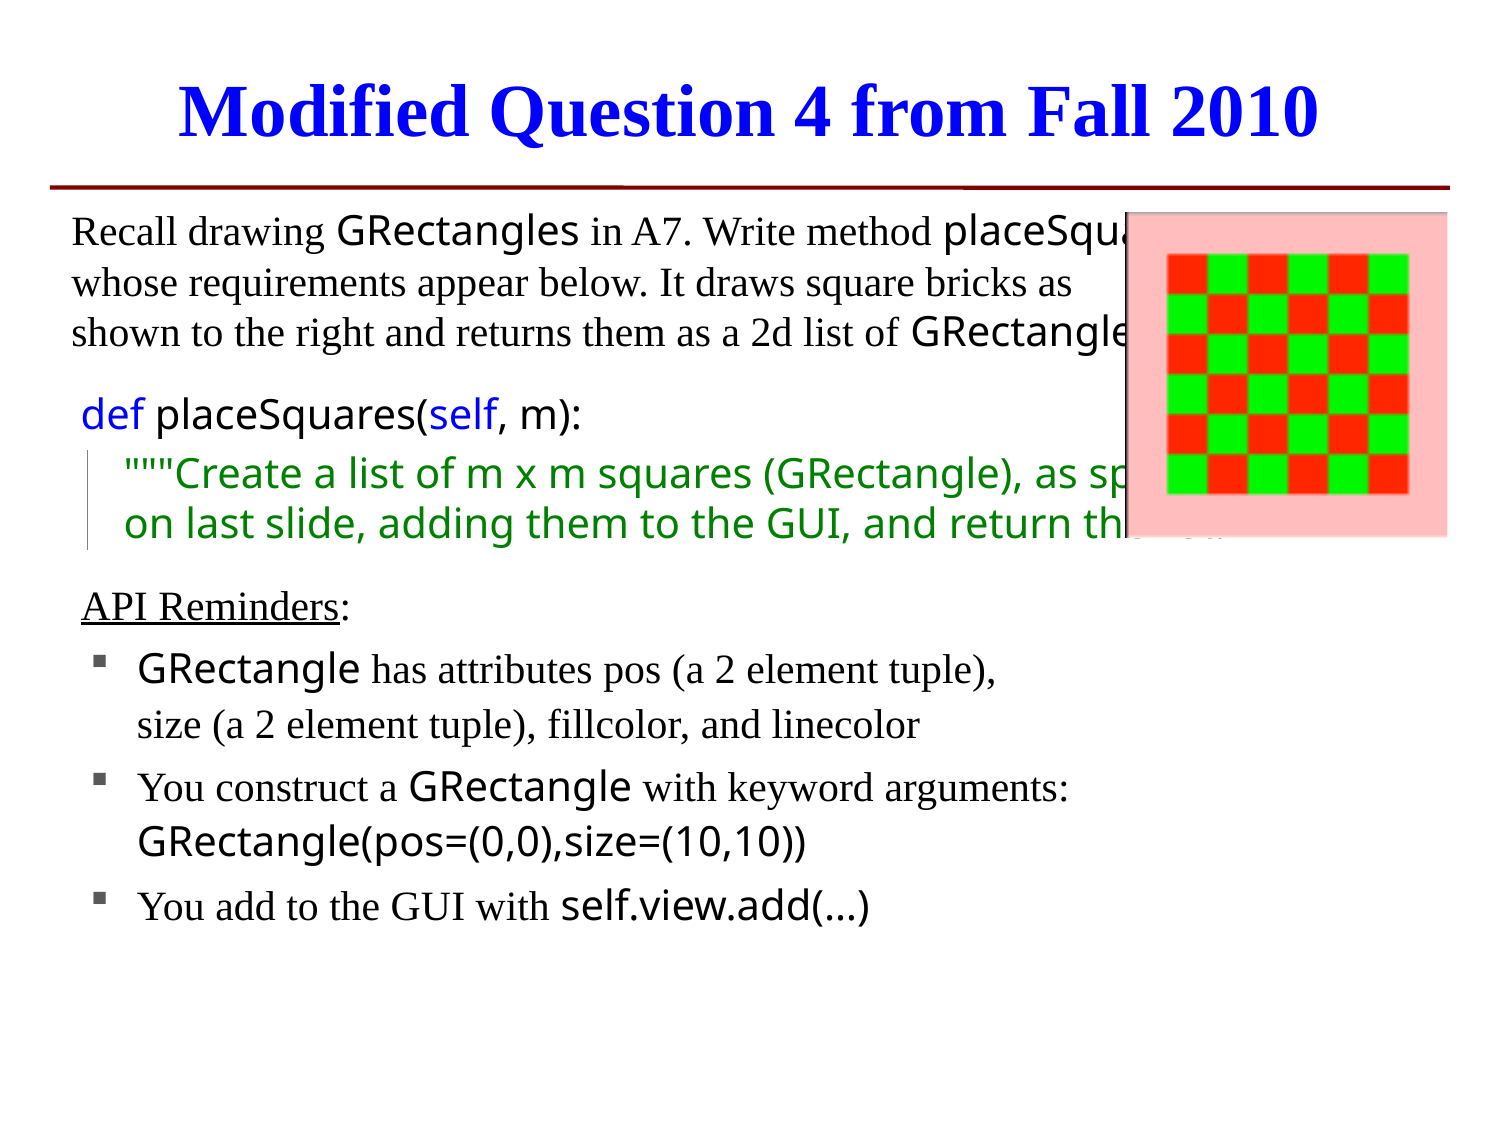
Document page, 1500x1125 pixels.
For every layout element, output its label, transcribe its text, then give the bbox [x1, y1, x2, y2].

picture [1124, 212, 1448, 538]
title Modified Question 4 from Fall 2010 [49, 49, 1451, 163]
list Recall drawing GRectangles in A7. Write method placeSquares, whose requirements appear below. It draws square bricks as shown to the right and returns them as a 2d list of GRectangle def placeSquares(self, m): """Create a list of m x m squares (GRectangle), as specified on last slide, adding them to the GUI, and return the list.""" API Reminders: GRectangle has attributes pos (a 2 element tuple), size (a 2 element tuple), fillcolor, and linecolor You construct a GRectangle with keyword arguments: GRectangle(pos=(0,0),size=(10,10)) You add to the GUI with self.view.add(…) [0, 187, 1401, 1013]
